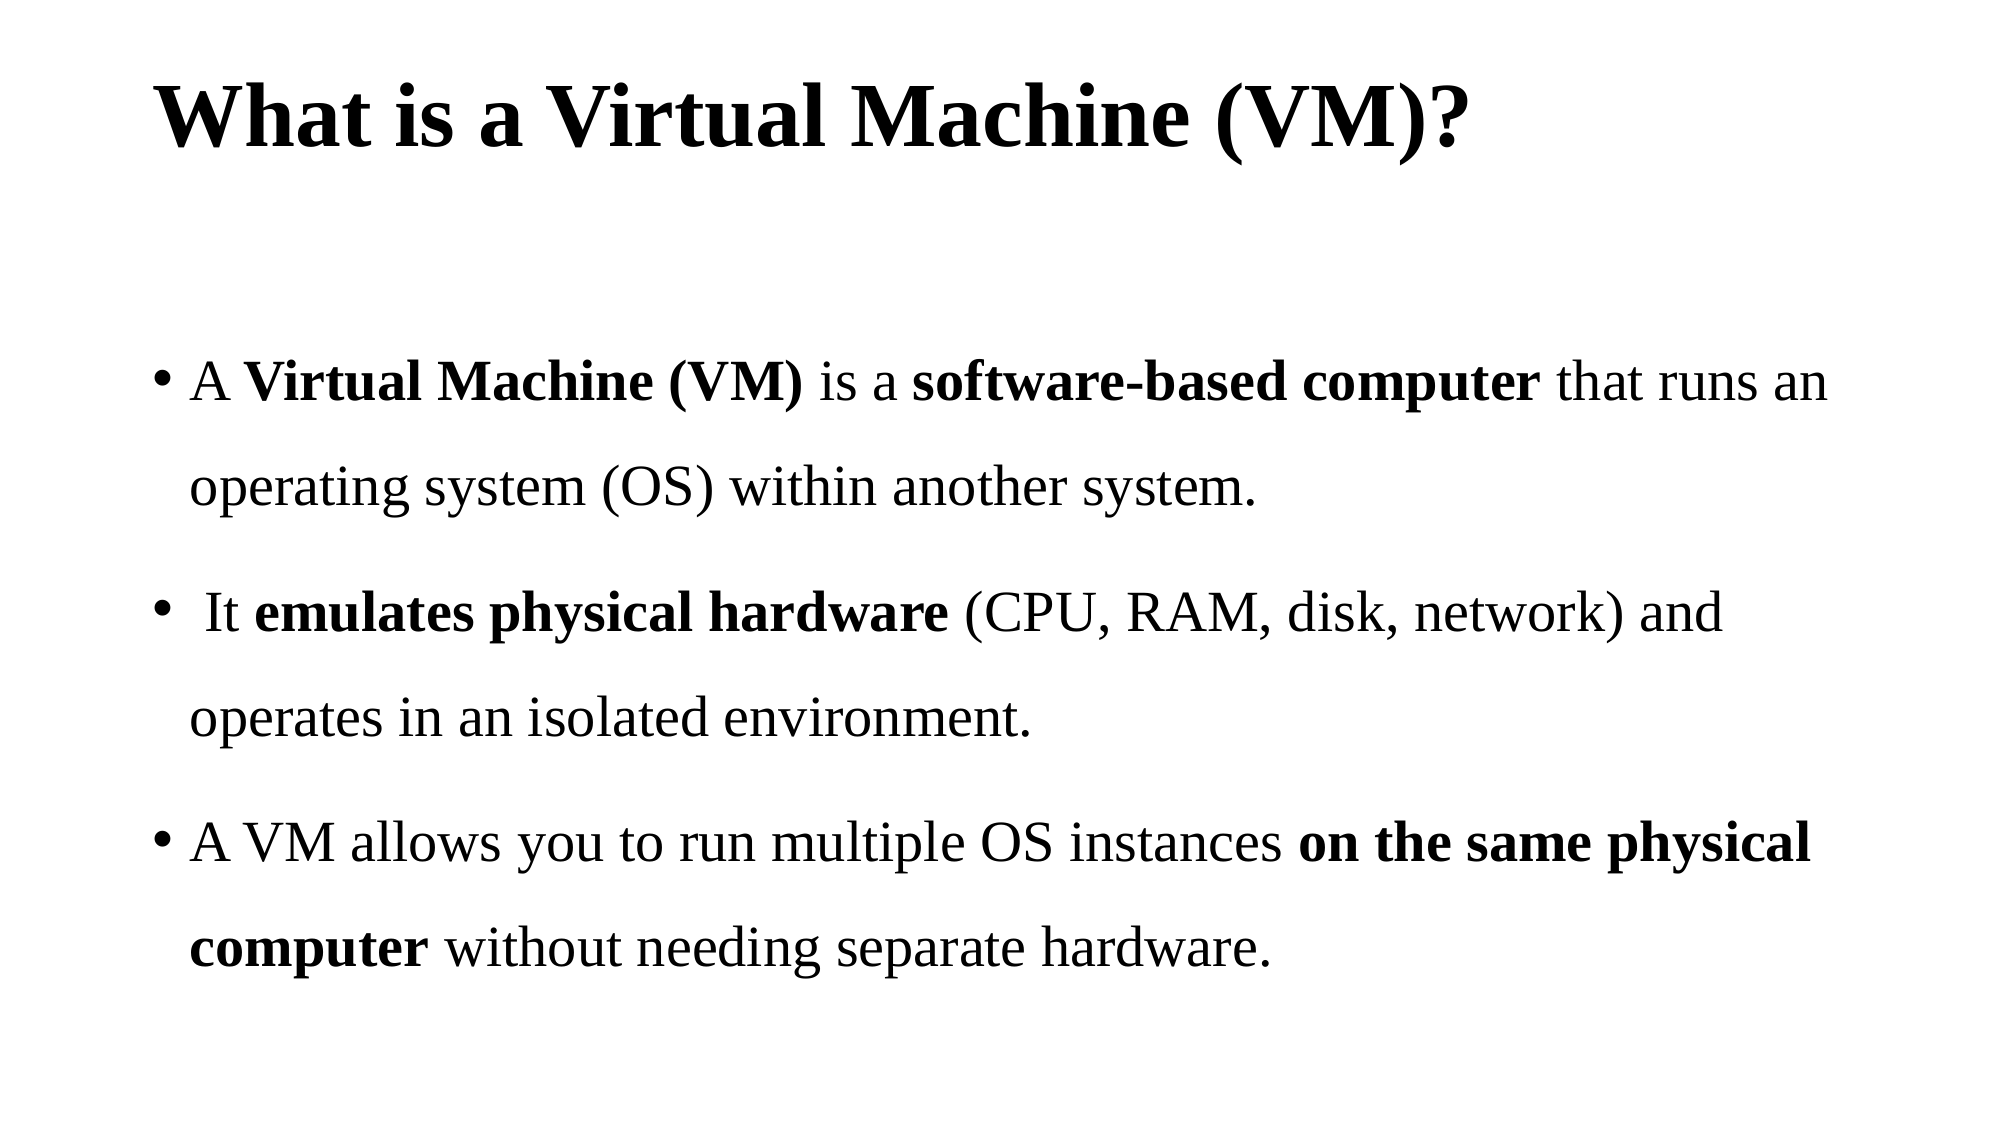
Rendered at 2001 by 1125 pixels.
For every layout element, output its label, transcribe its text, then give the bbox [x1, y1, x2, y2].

list A Virtual Machine (VM) is a software-based computer that runs an operating system (OS) within another system. It emulates physical hardware (CPU, RAM, disk, network) and operates in an isolated environment. A VM allows you to run multiple OS instances on the same physical computer without needing separate hardware. [137, 299, 1863, 1014]
title What is a Virtual Machine (VM)? [137, 63, 1863, 281]
